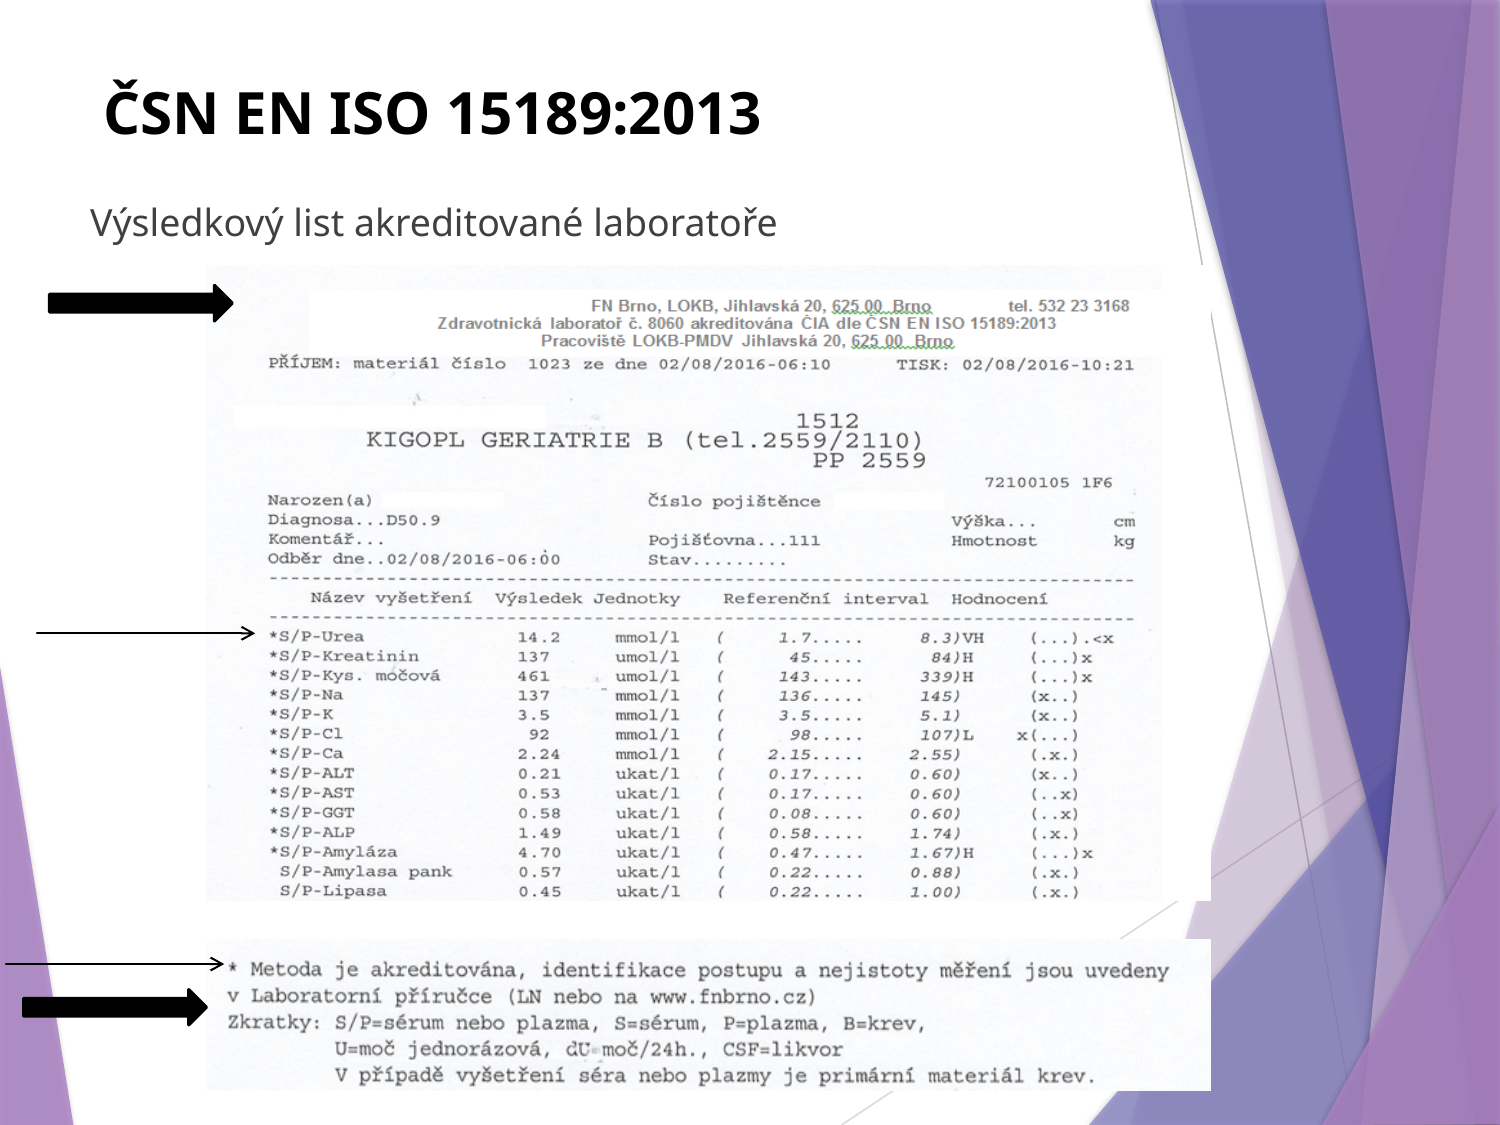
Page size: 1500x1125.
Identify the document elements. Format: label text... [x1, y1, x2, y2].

picture [205, 265, 1212, 901]
picture [205, 938, 1212, 1092]
list Výsledkový list akreditované laboratoře [75, 191, 1425, 934]
text_box [47, 292, 201, 314]
title ČSN EN ISO 15189:2013 [88, 68, 1130, 191]
text_box [22, 988, 201, 1027]
